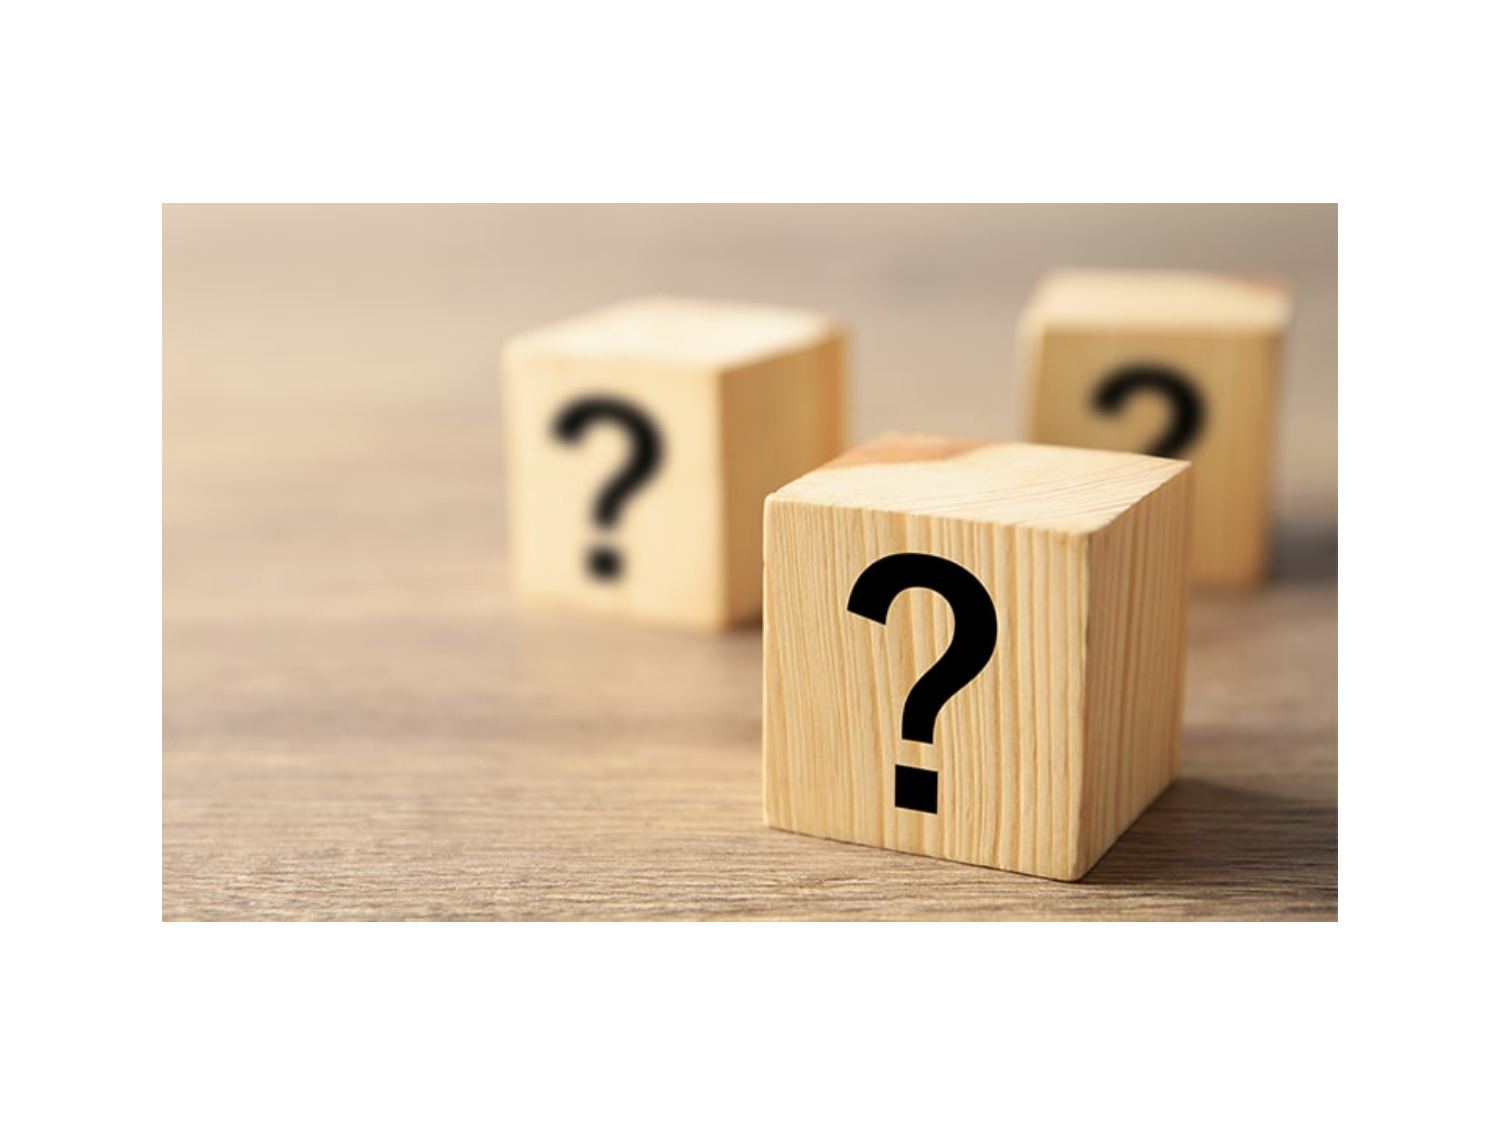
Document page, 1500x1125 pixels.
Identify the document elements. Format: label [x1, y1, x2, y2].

picture [162, 202, 1338, 923]
